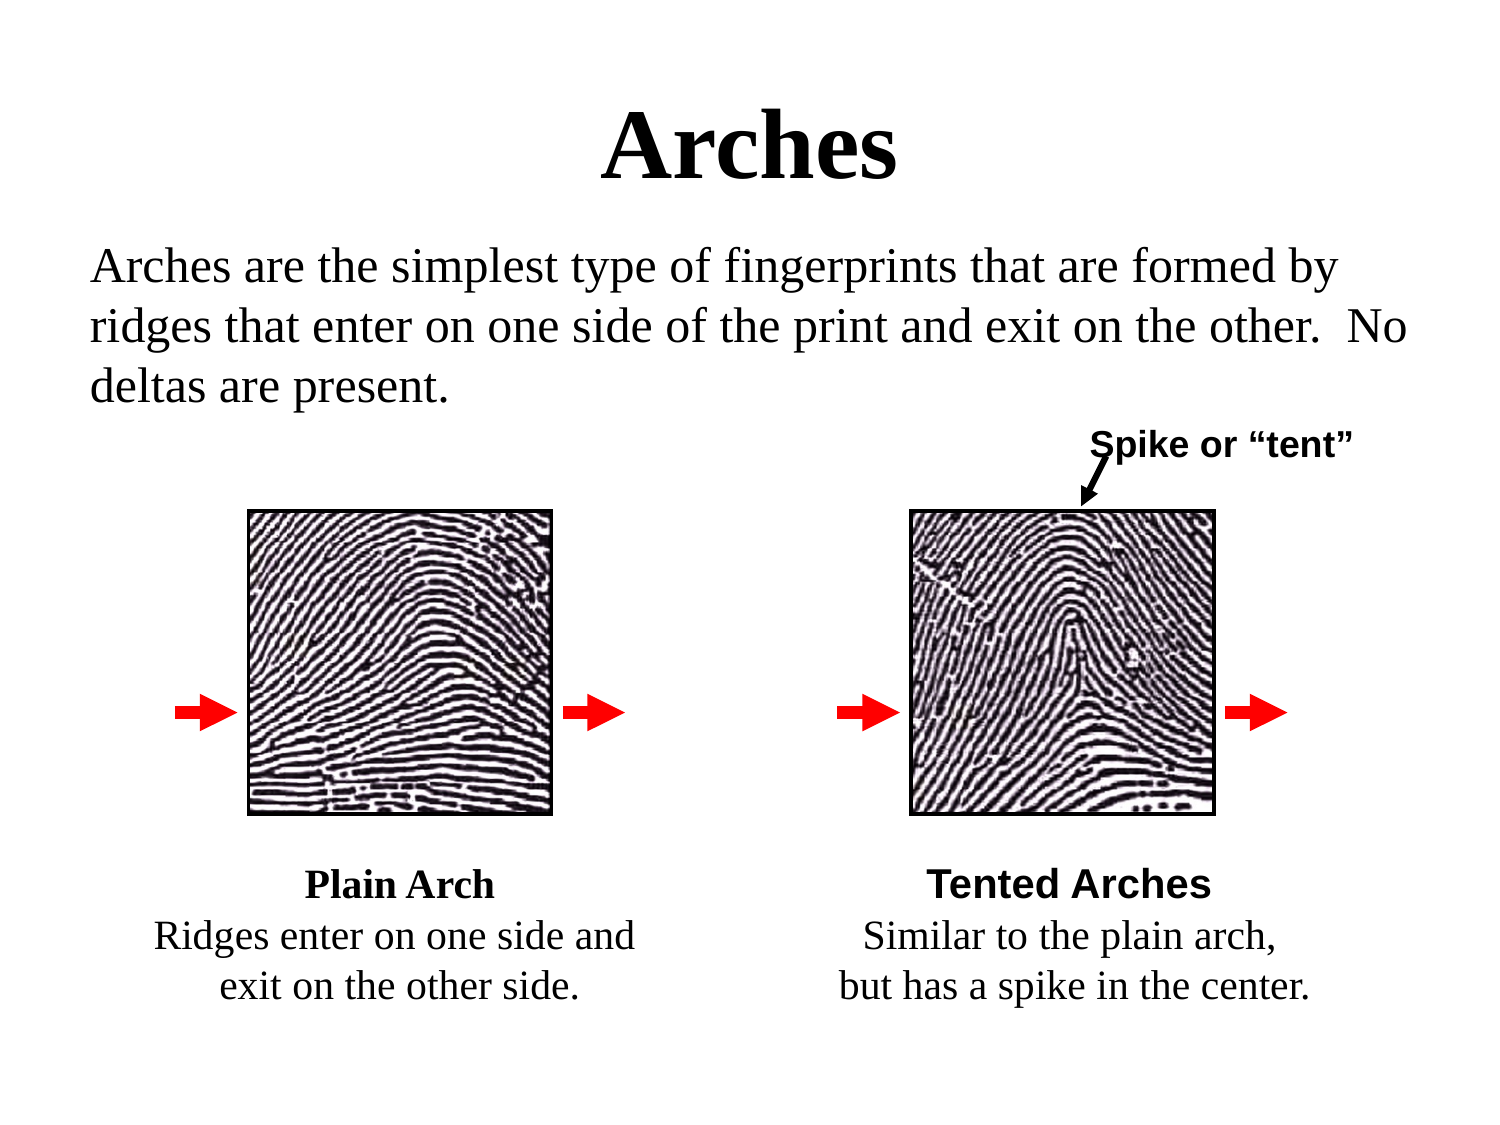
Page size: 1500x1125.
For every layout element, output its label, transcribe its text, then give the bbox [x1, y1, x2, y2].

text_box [787, 412, 1376, 1026]
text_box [99, 512, 701, 1026]
title Arches [75, 45, 1425, 224]
text_box Arches are the simplest type of fingerprints that are formed by ridges that enter on one side of the print and exit on the other. No deltas are present. [74, 224, 1425, 420]
